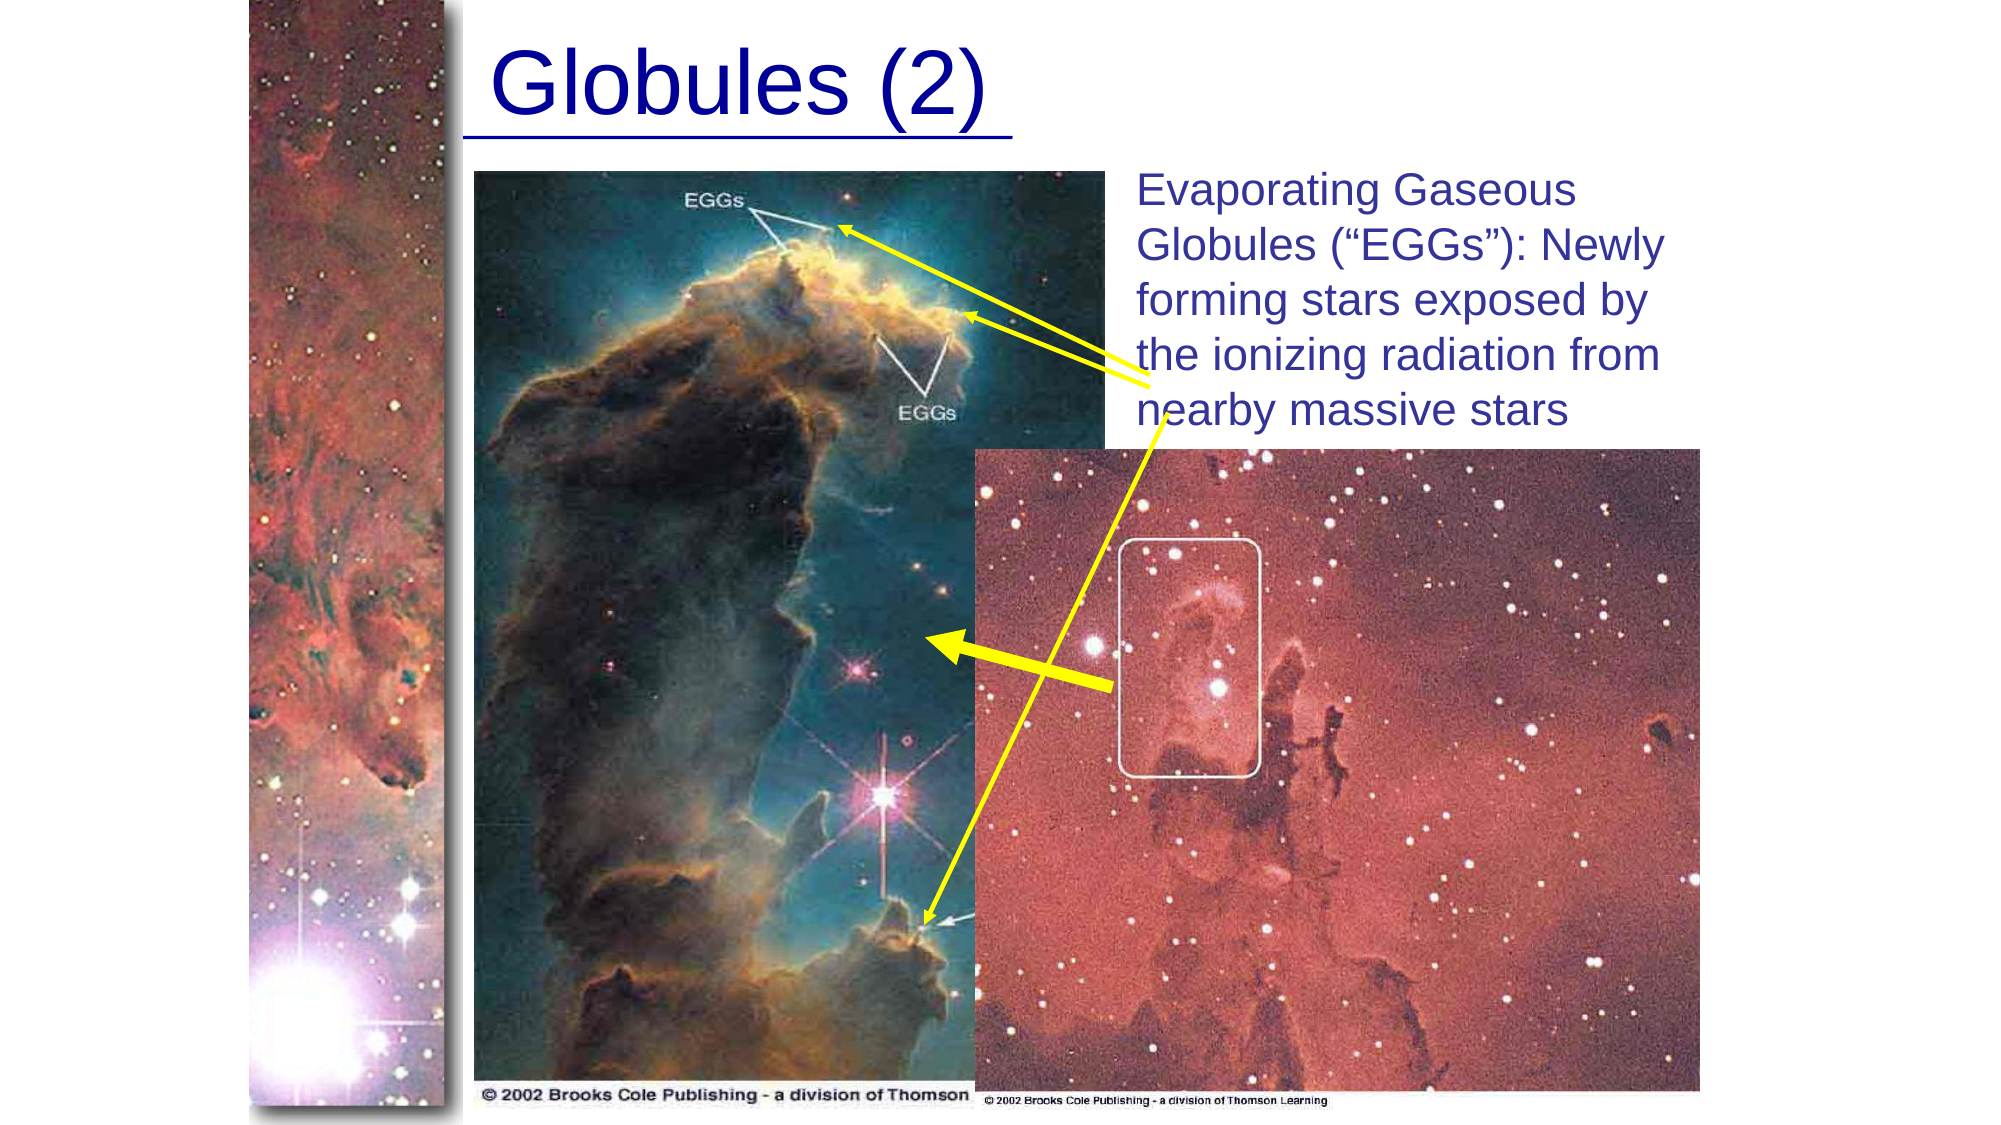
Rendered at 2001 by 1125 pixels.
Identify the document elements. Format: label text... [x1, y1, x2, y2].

picture [249, 0, 463, 1125]
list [974, 449, 1700, 1110]
title Globules (2) [474, 12, 1750, 143]
text_box Evaporating Gaseous Globules (“EGGs”): Newly forming stars exposed by the ionizing radiation from nearby massive stars [1121, 152, 1697, 442]
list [474, 171, 1105, 1109]
